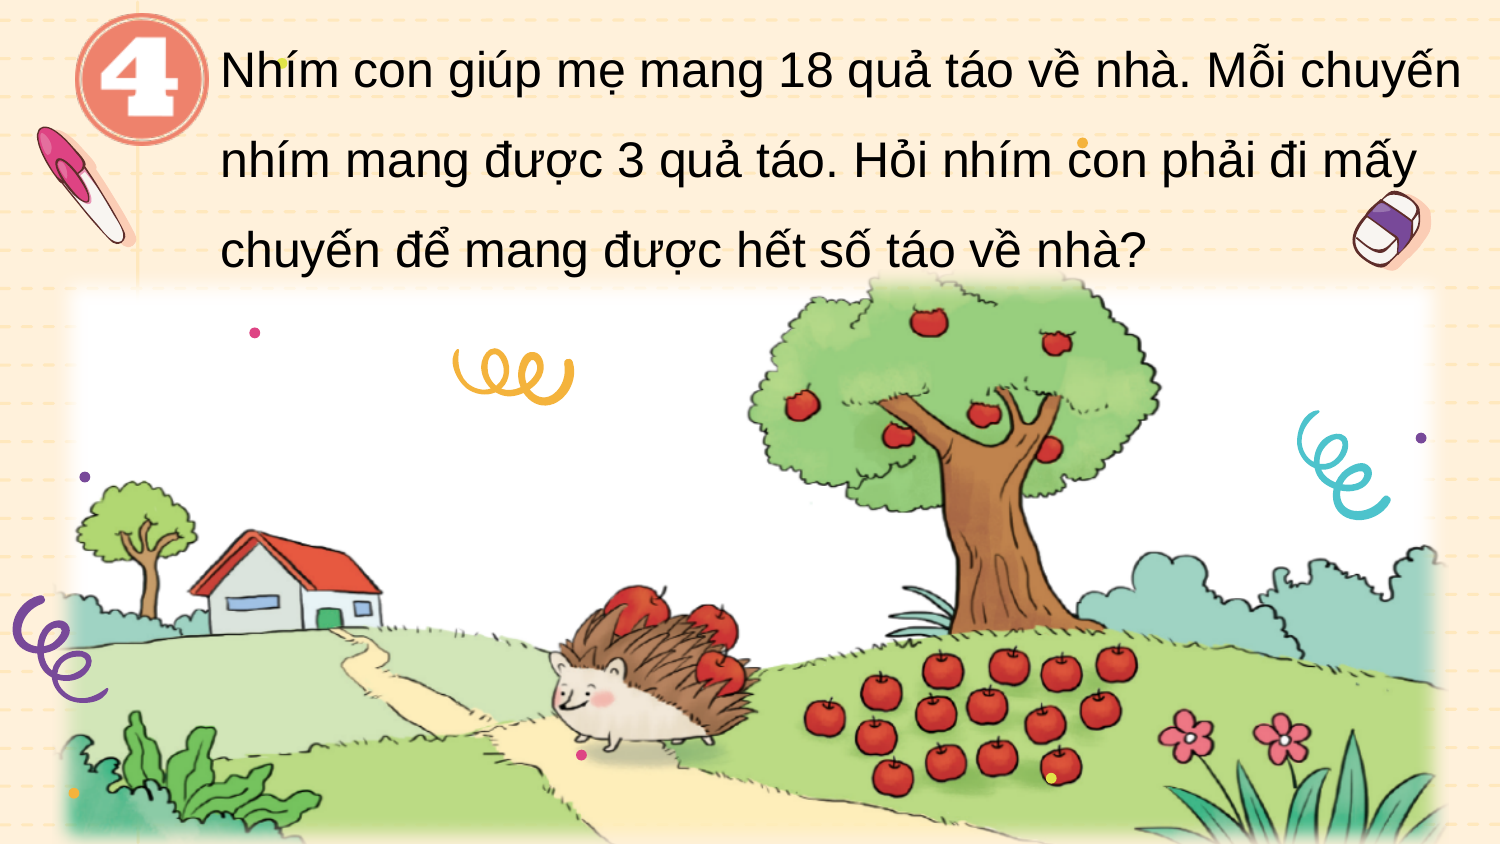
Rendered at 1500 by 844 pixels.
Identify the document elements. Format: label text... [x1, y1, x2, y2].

picture [52, 268, 1449, 844]
picture [75, 12, 209, 146]
text_box Nhím con giúp mẹ mang 18 quả táo về nhà. Mỗi chuyến nhím mang được 3 quả táo. Hỏi nhím con phải đi mấy chuyến để mang được hết số táo về nhà? [205, 0, 1494, 285]
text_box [7, 117, 168, 253]
text_box [12, 595, 47, 675]
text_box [1343, 190, 1433, 271]
